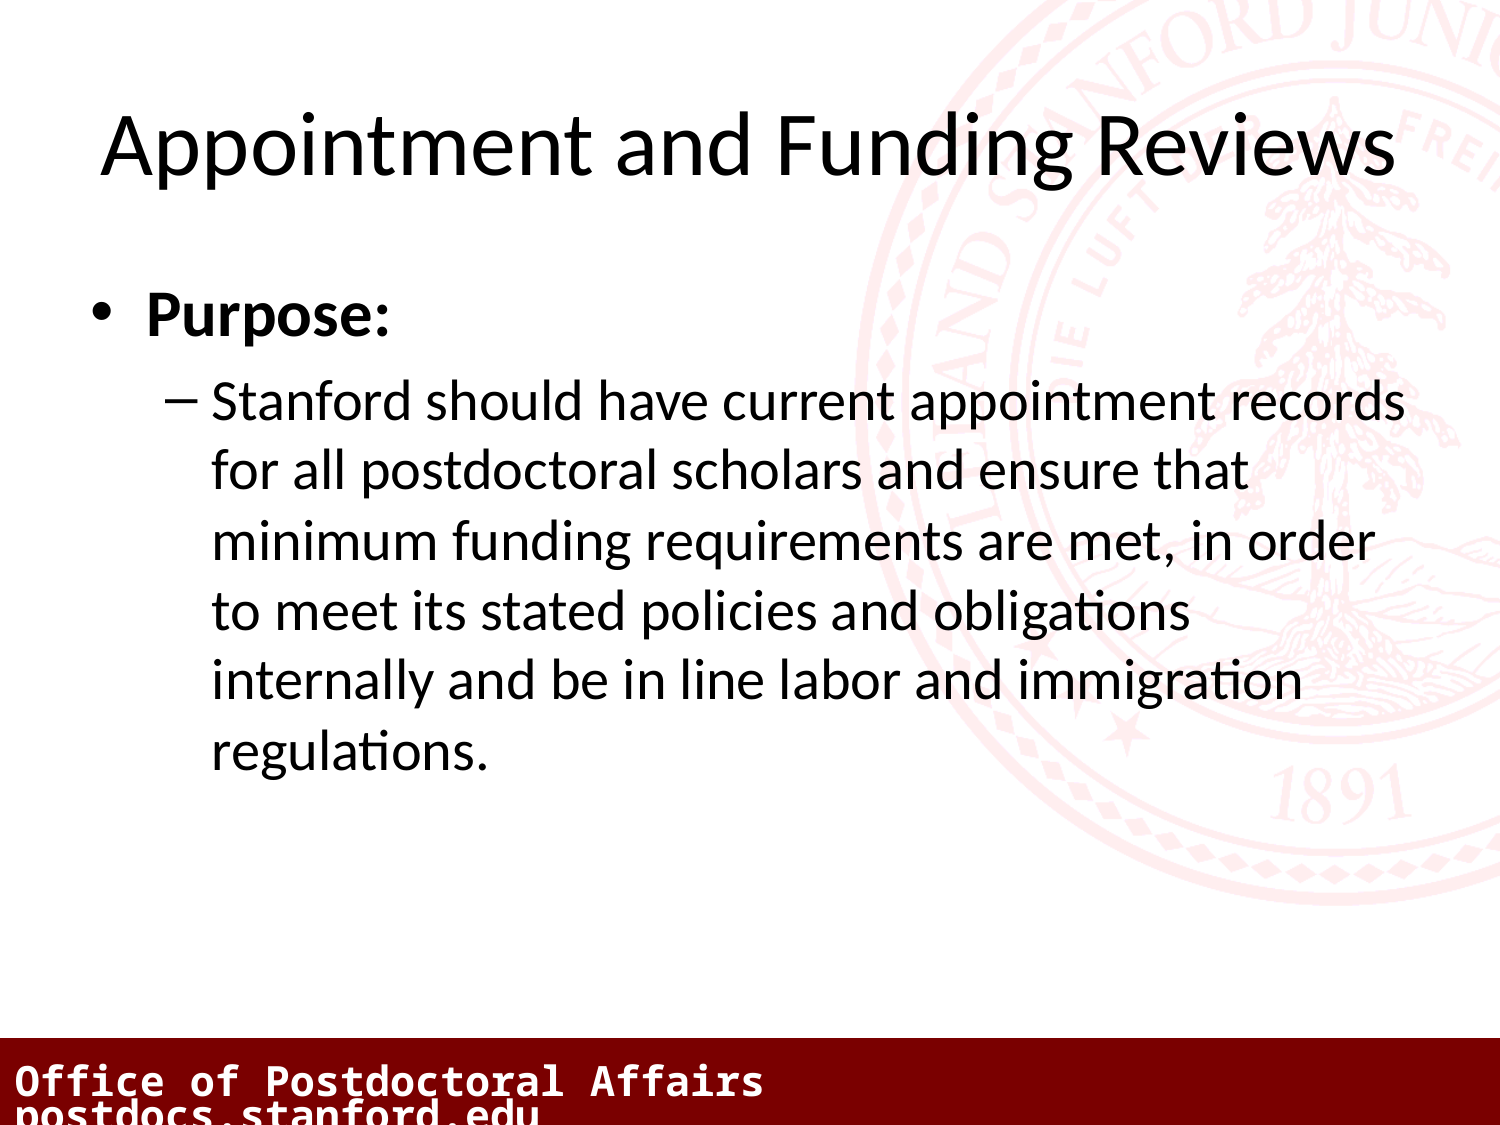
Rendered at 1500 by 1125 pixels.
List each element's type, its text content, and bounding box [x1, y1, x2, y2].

list Purpose: Stanford should have current appointment records for all postdoctoral scholars and ensure that minimum funding requirements are met, in order to meet its stated policies and obligations internally and be in line labor and immigration regulations. [75, 262, 1425, 800]
title Appointment and Funding Reviews [75, 45, 1425, 233]
